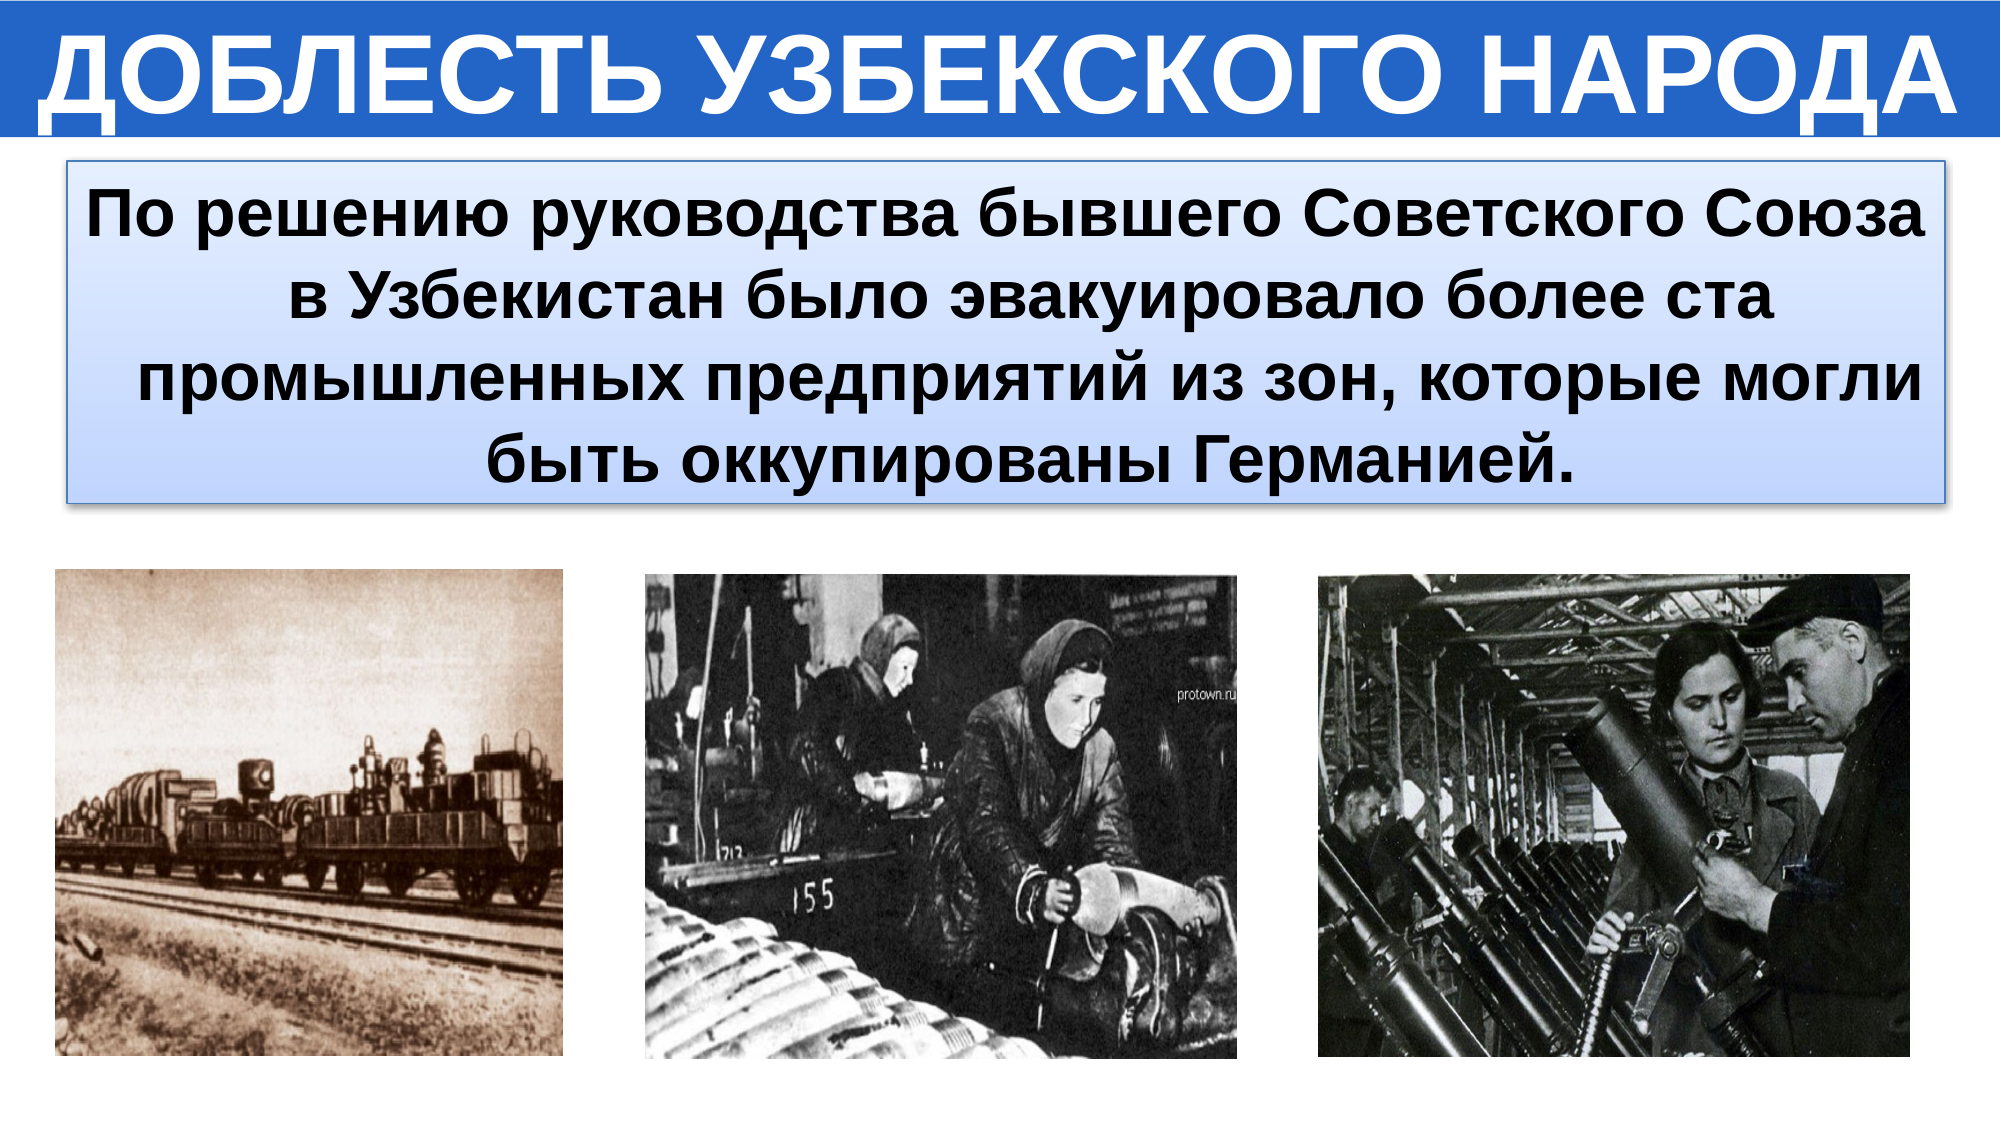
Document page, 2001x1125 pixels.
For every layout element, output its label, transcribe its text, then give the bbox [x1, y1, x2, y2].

picture [1318, 573, 1910, 1057]
picture [54, 569, 564, 1056]
text_box ДОБЛЕСТЬ УЗБЕКСКОГО НАРОДА [0, 0, 2000, 138]
list По решению руководства бывшего Советского Союза в Узбекистан было эвакуировало более ста промышленных предприятий из зон, которые могли быть оккупированы Германией. [66, 160, 1946, 504]
picture [645, 574, 1237, 1059]
